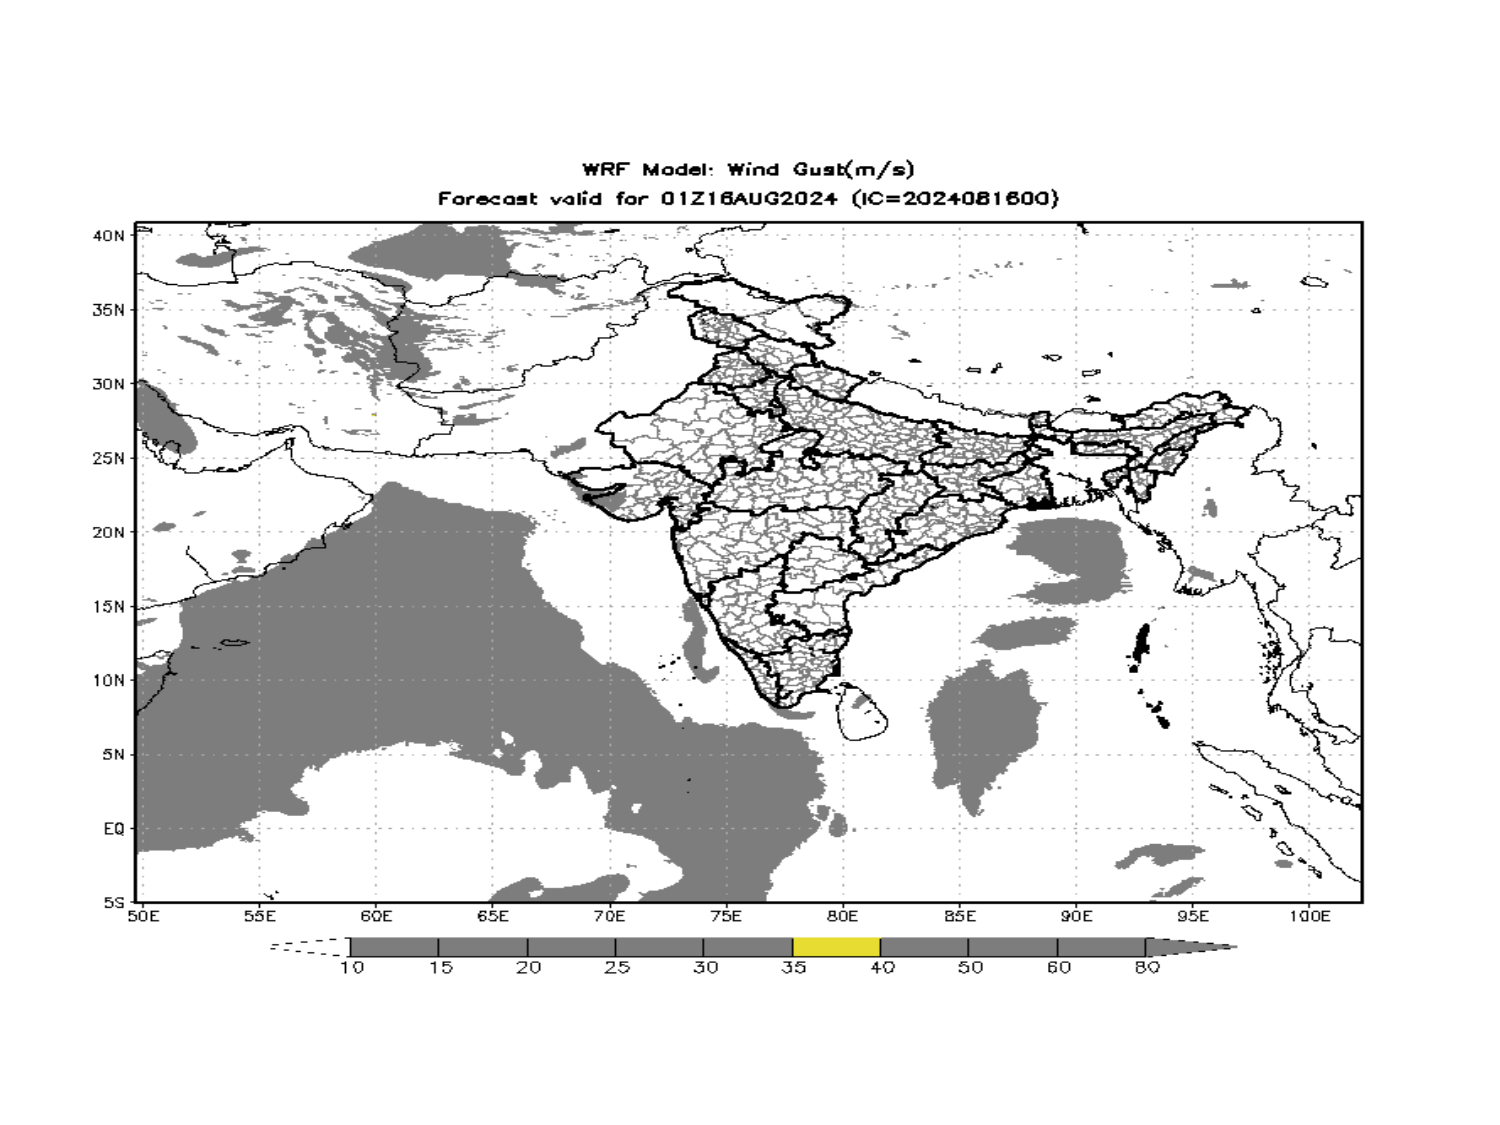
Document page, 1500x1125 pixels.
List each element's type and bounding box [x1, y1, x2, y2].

picture [74, 149, 1426, 976]
